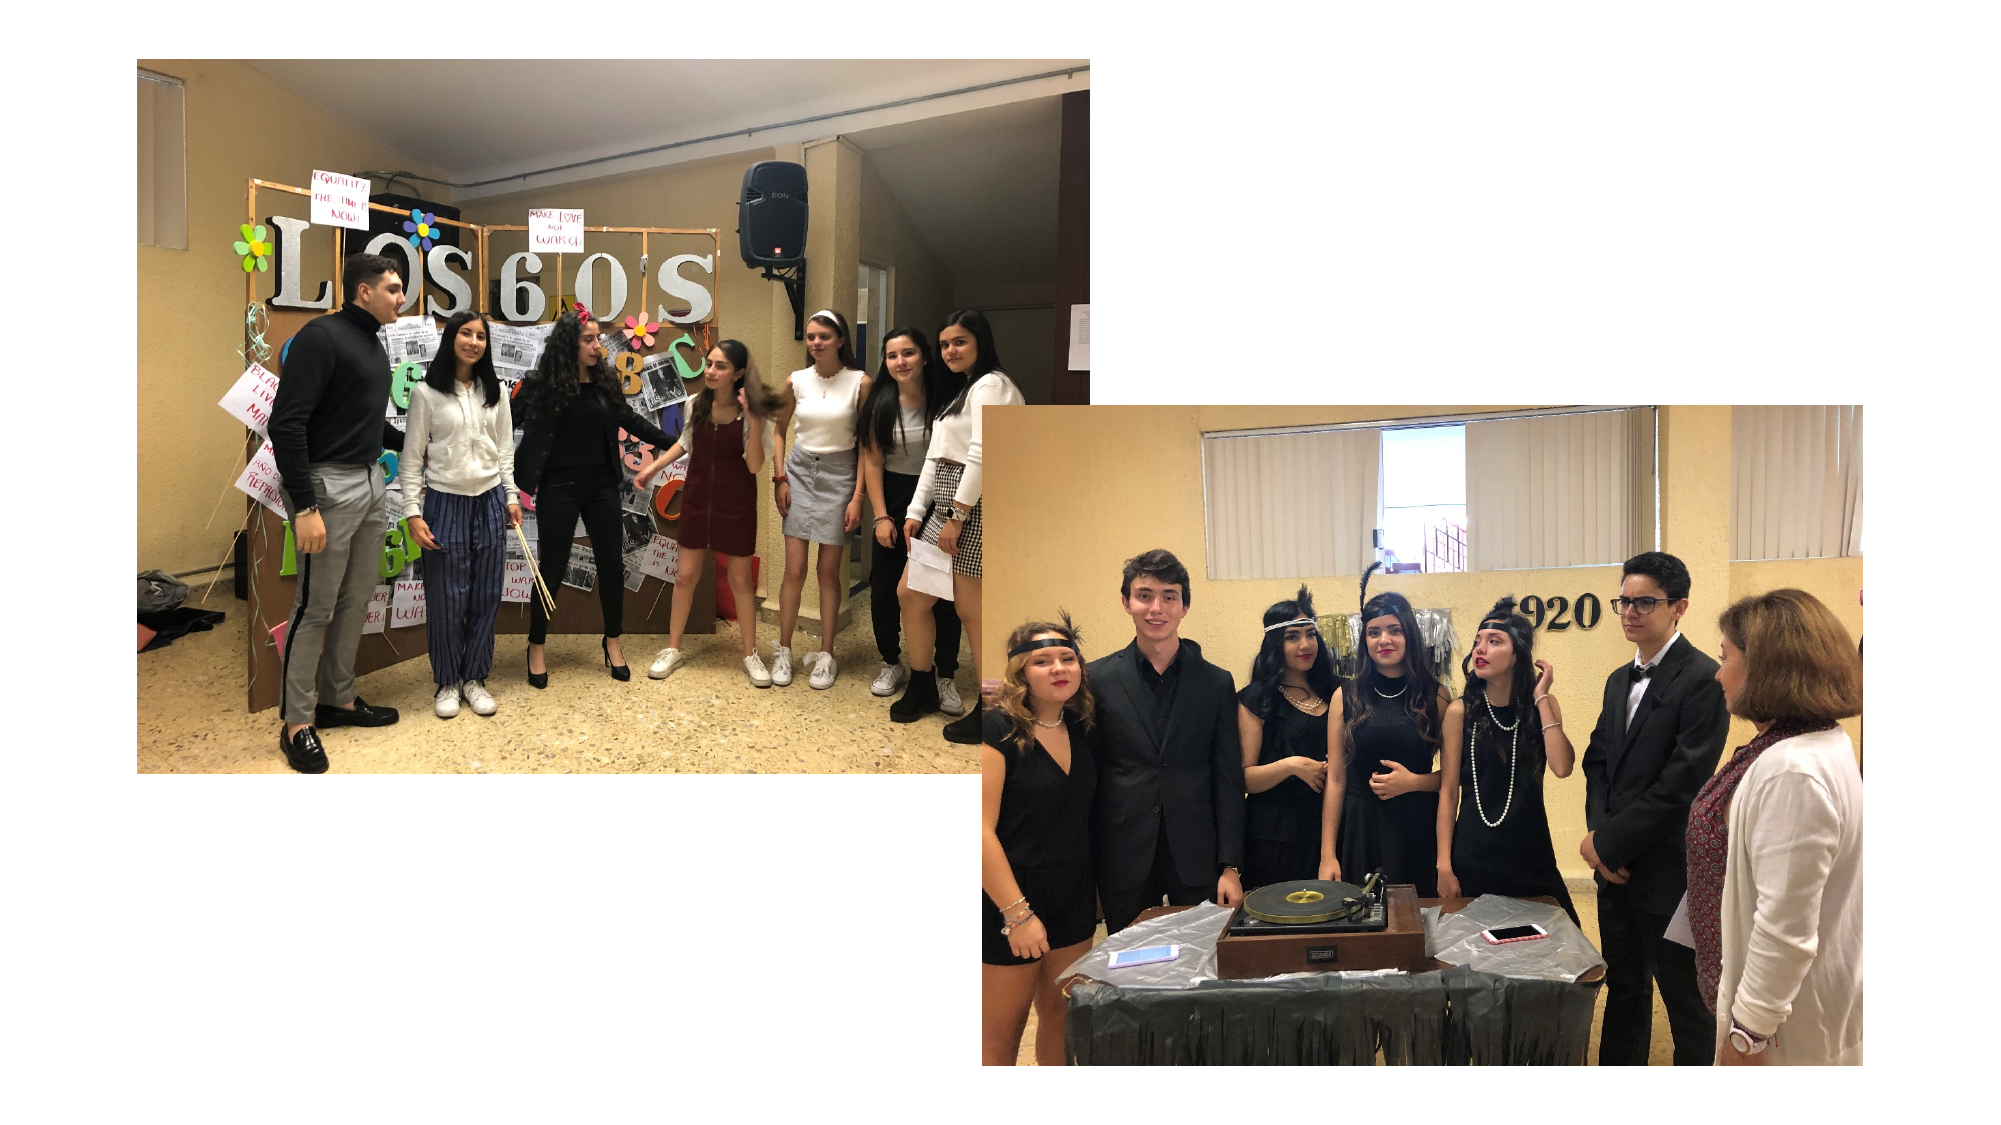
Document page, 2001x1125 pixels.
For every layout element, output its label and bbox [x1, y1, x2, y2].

list [137, 59, 1090, 774]
picture [982, 405, 1863, 1066]
